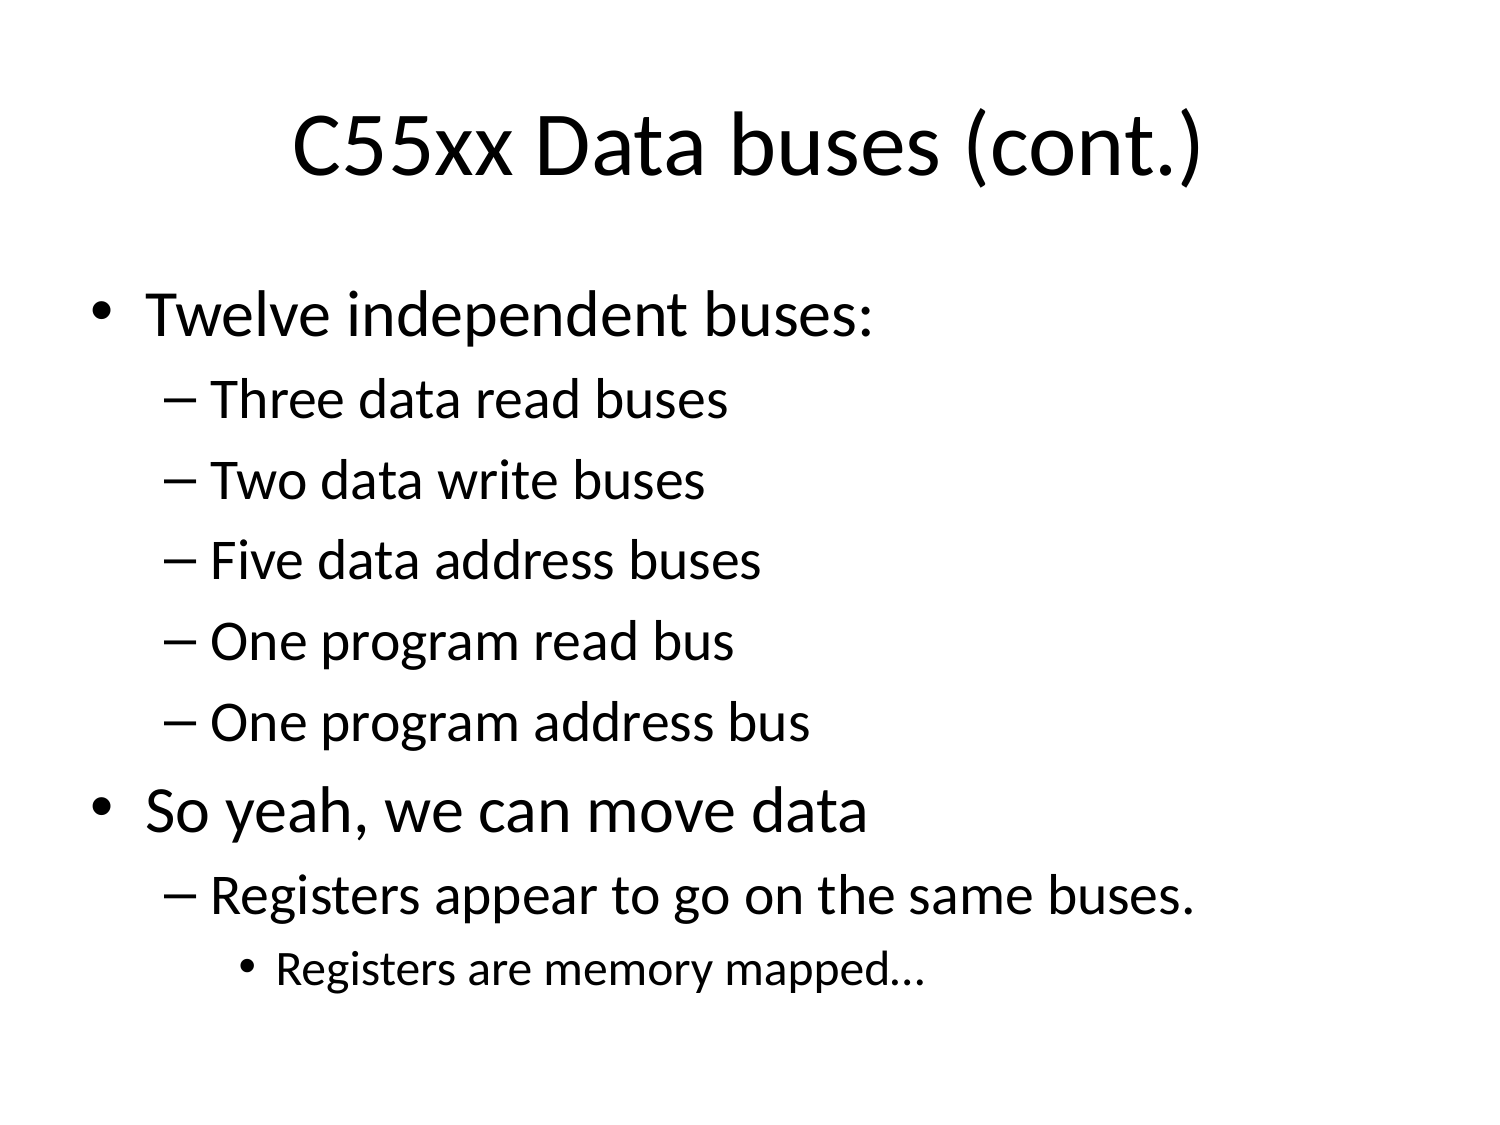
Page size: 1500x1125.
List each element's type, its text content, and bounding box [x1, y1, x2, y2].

list Twelve independent buses: Three data read buses Two data write buses Five data address buses One program read bus One program address bus So yeah, we can move data Registers appear to go on the same buses. Registers are memory mapped… [75, 262, 1425, 1005]
title C55xx Data buses (cont.) [75, 45, 1425, 233]
